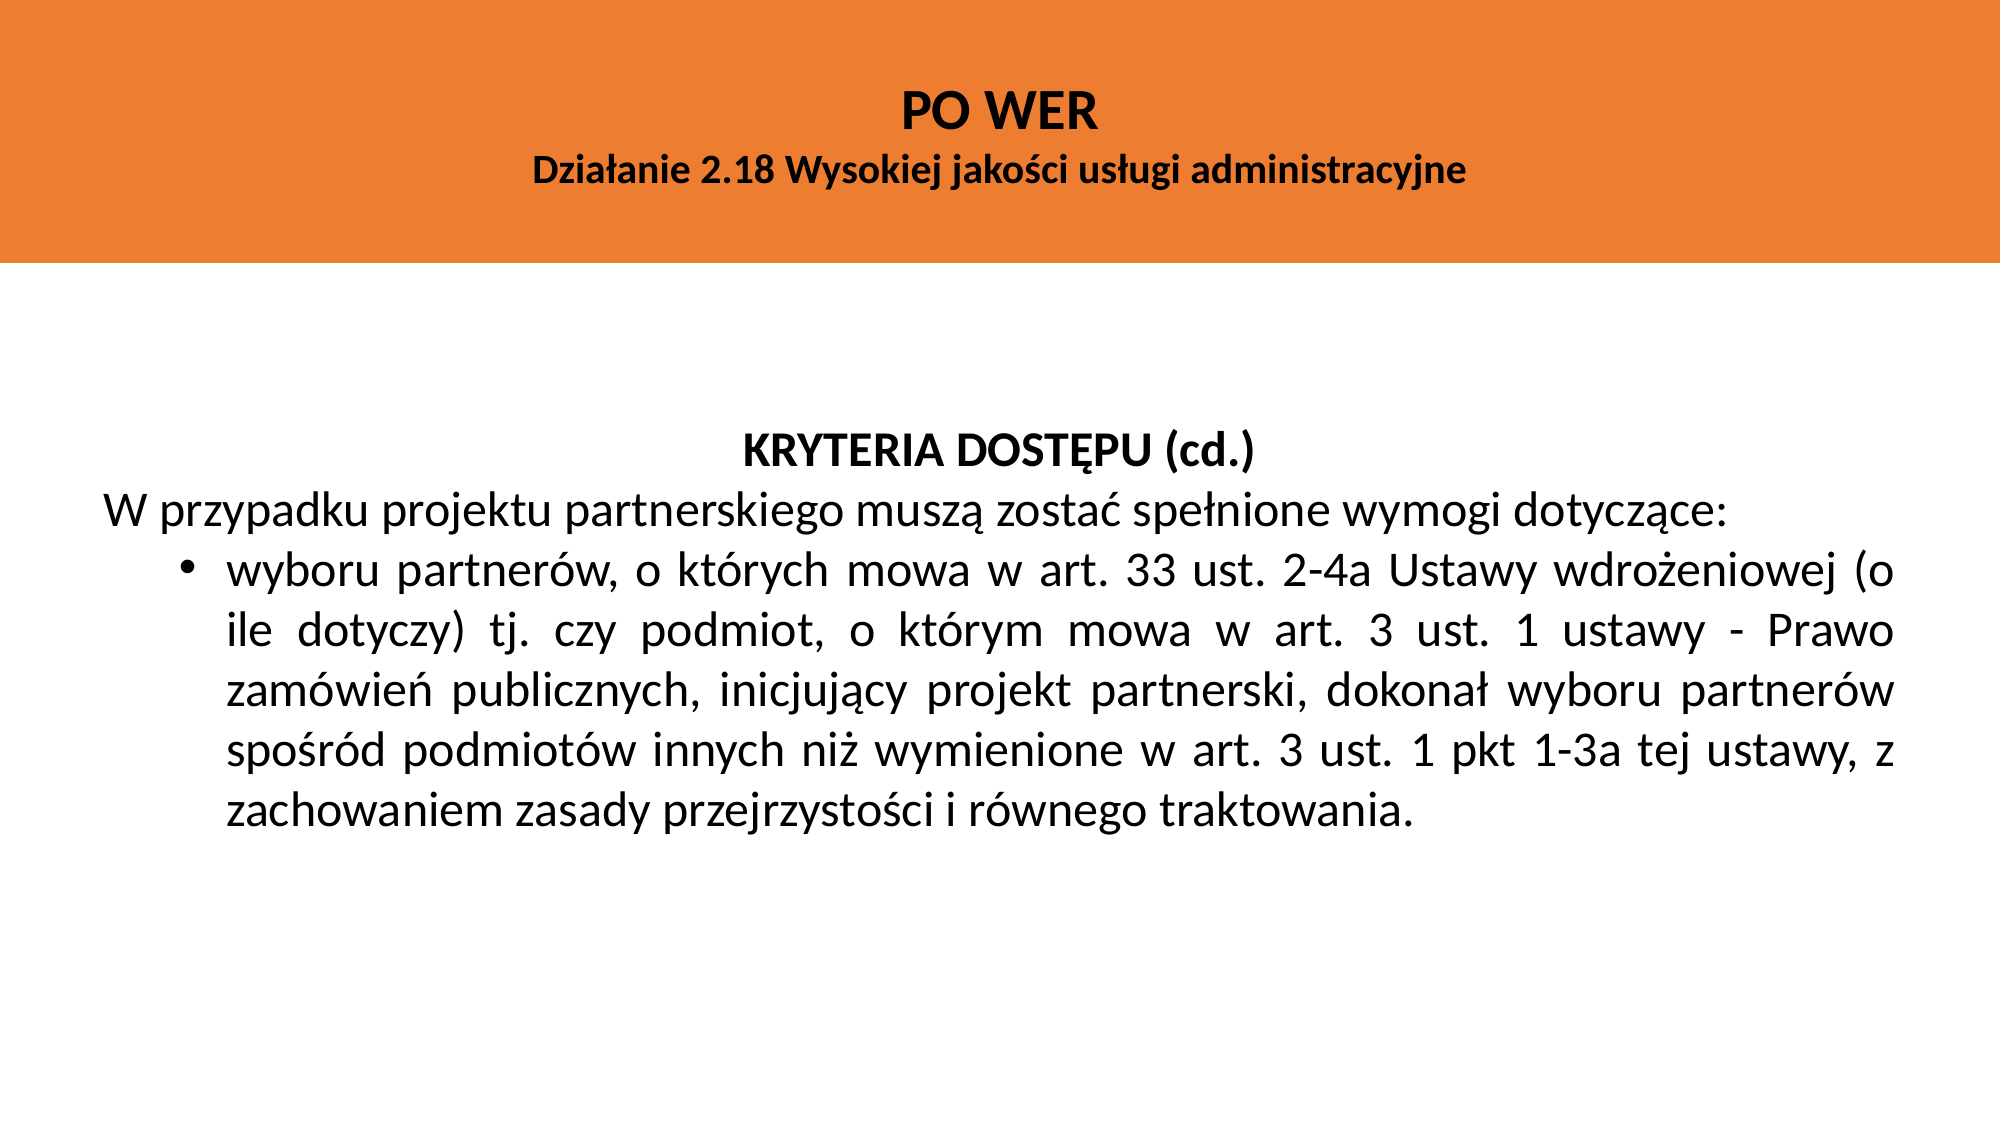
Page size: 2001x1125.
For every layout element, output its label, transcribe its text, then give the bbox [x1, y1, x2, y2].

text_box KRYTERIA DOSTĘPU (cd.) W przypadku projektu partnerskiego muszą zostać spełnione wymogi dotyczące: wyboru partnerów, o których mowa w art. 33 ust. 2-4a Ustawy wdrożeniowej (o ile dotyczy) tj. czy podmiot, o którym mowa w art. 3 ust. 1 ustawy - Prawo zamówień publicznych, inicjujący projekt partnerski, dokonał wyboru partnerów spośród podmiotów innych niż wymienione w art. 3 ust. 1 pkt 1-3a tej ustawy, z zachowaniem zasady przejrzystości i równego traktowania. [89, 408, 1911, 844]
text_box PO WER Działanie 2.18 Wysokiej jakości usługi administracyjne [0, 0, 2000, 264]
